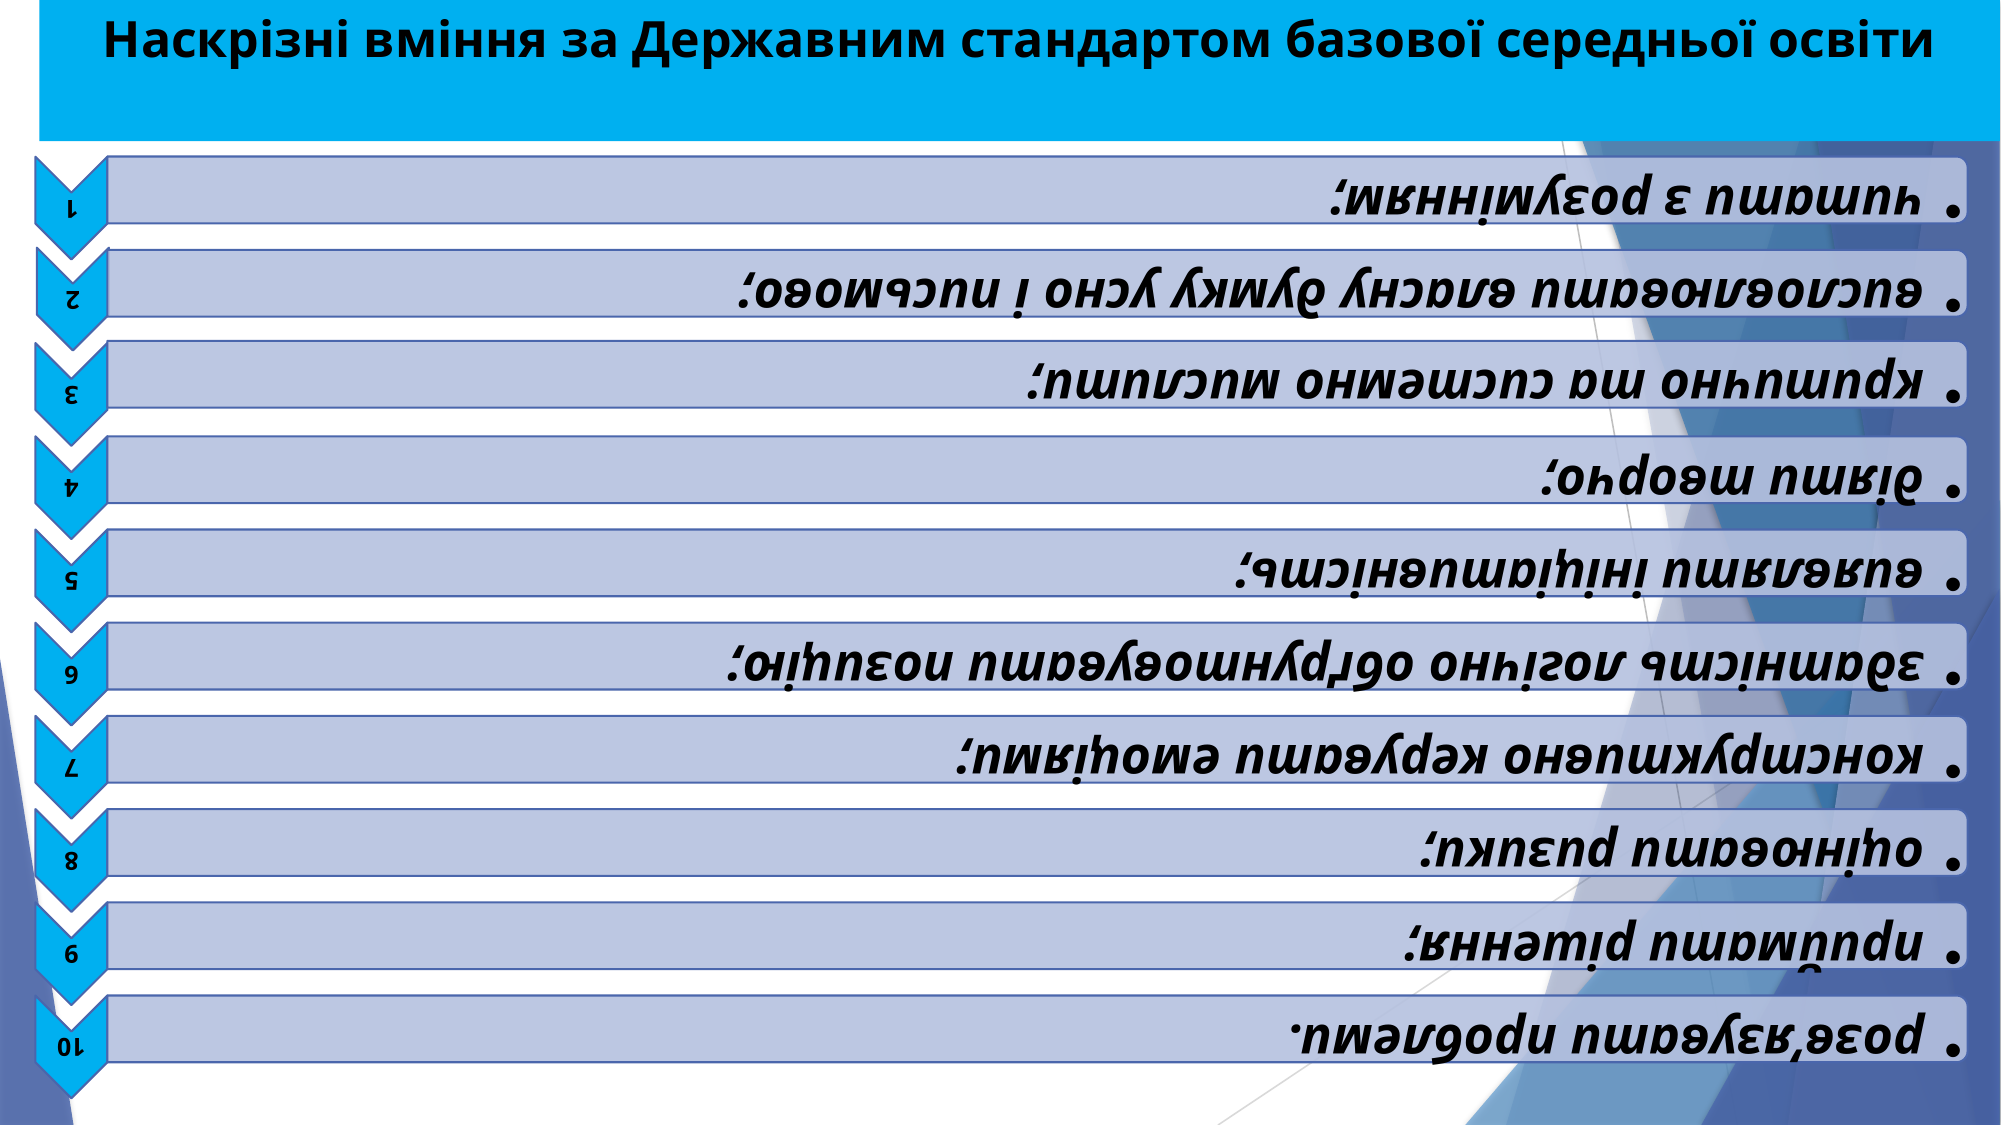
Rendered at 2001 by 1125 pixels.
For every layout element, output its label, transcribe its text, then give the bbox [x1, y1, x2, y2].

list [34, 155, 1969, 1099]
title Наскрізні вміння за Державним стандартом базової середньої освіти [39, 0, 2000, 142]
